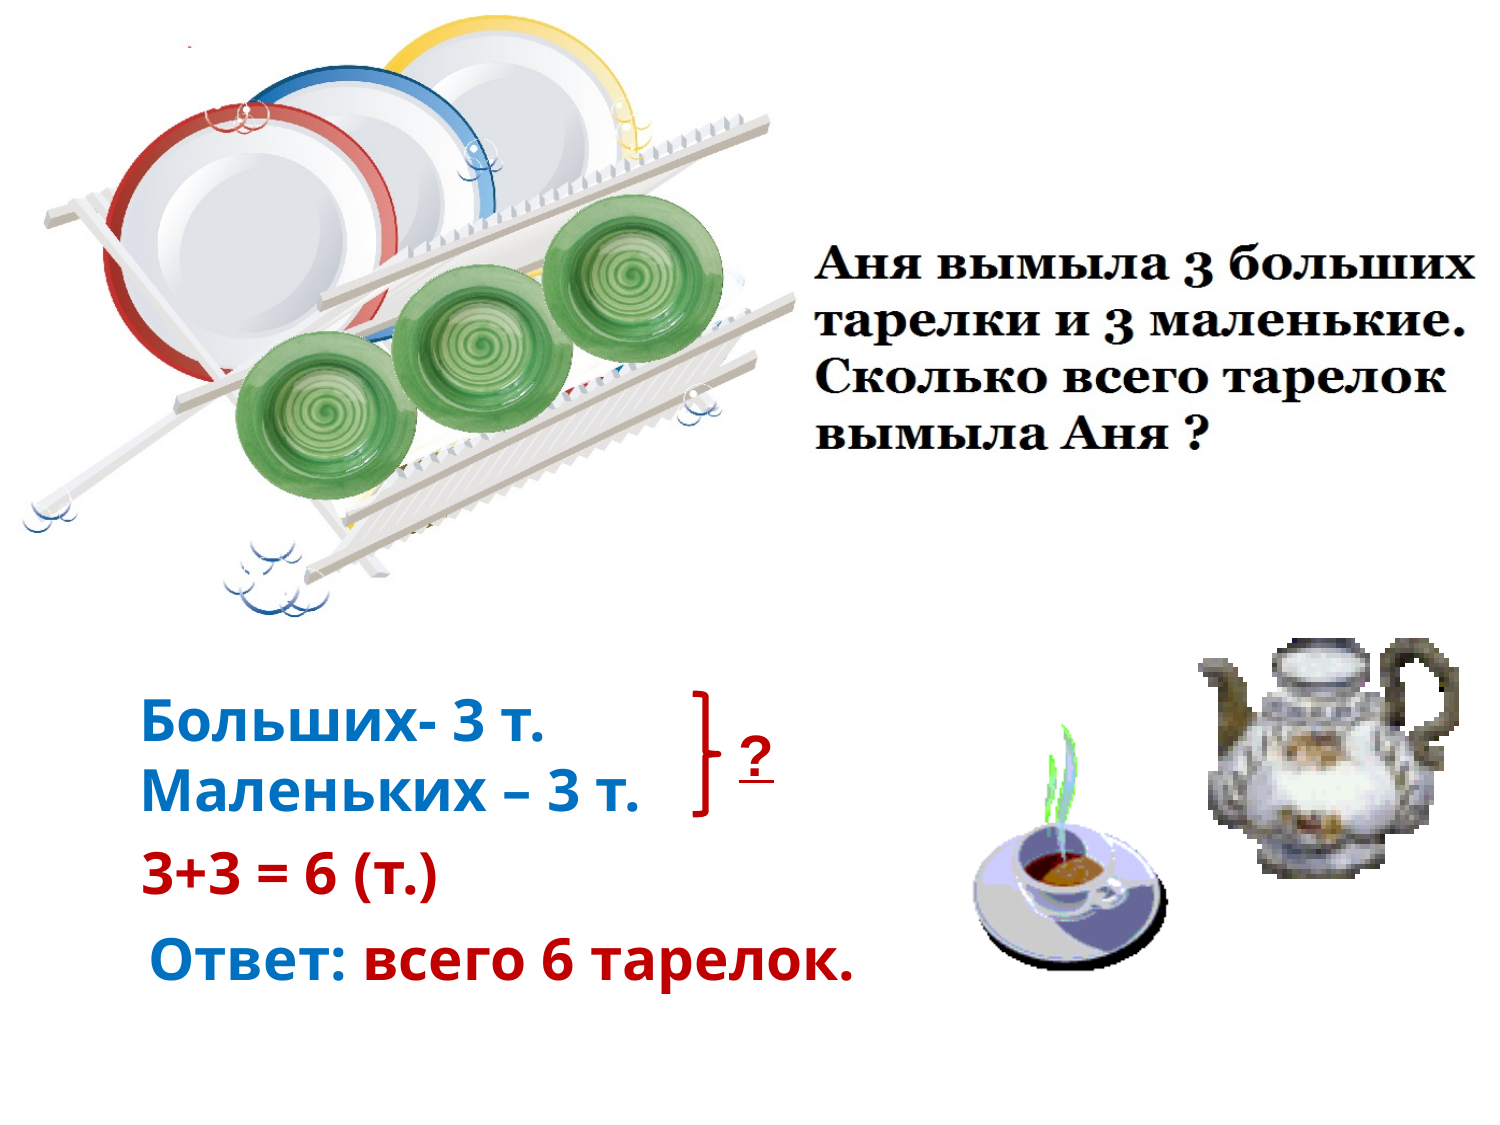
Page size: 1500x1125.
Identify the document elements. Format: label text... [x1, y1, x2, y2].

text_box [692, 772, 707, 816]
text_box ? [723, 772, 790, 796]
text_box 3+3 = 6 (т.) [126, 828, 454, 914]
picture [0, 0, 1500, 984]
text_box Ответ: всего 6 тарелок. [133, 914, 871, 1000]
text_box Больших- 3 т. Маленьких – 3 т. [124, 772, 657, 831]
